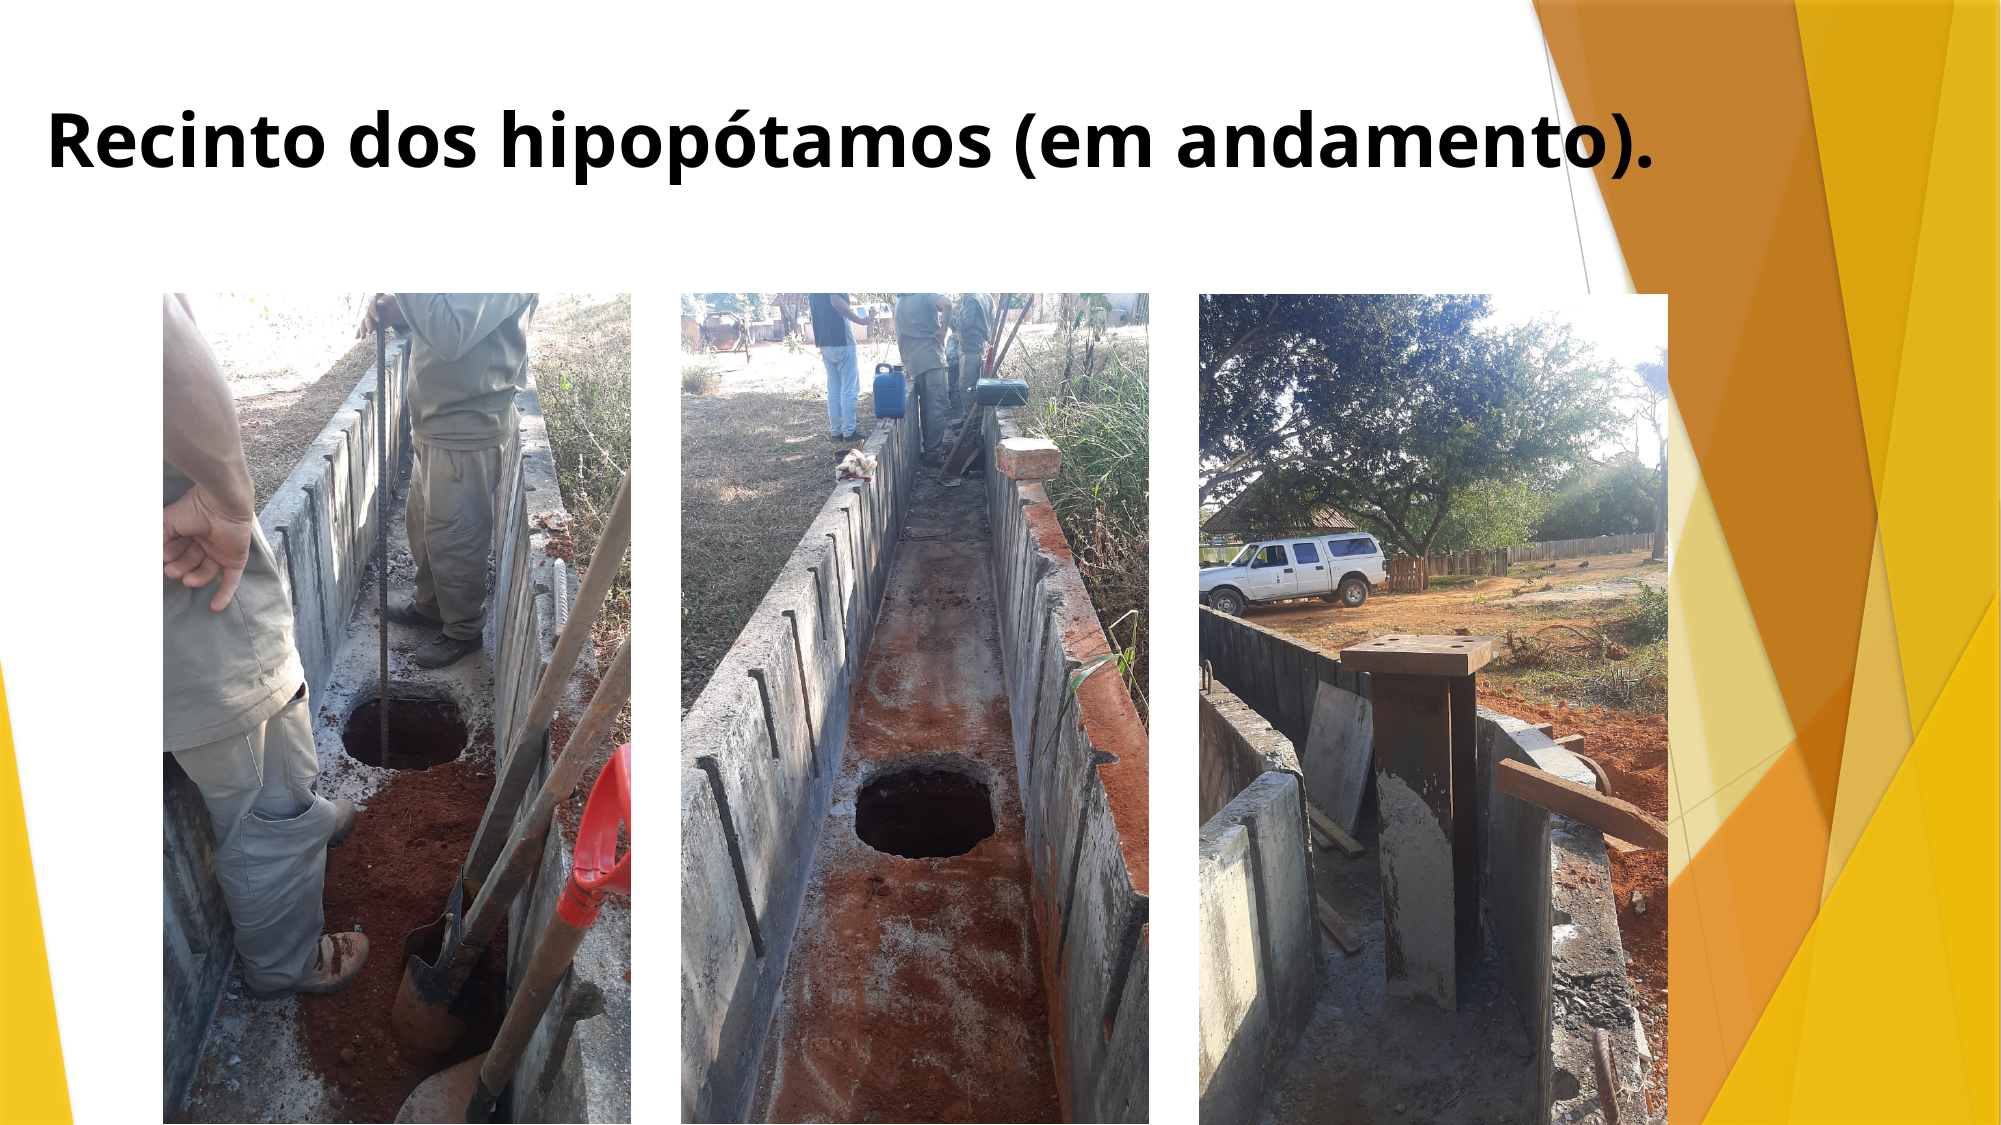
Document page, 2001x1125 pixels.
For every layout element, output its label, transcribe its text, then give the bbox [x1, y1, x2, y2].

picture [1199, 293, 1668, 1125]
picture [681, 292, 1150, 1125]
text_box Recinto dos hipopótamos (em andamento). [30, 84, 1787, 317]
picture [162, 292, 632, 1125]
